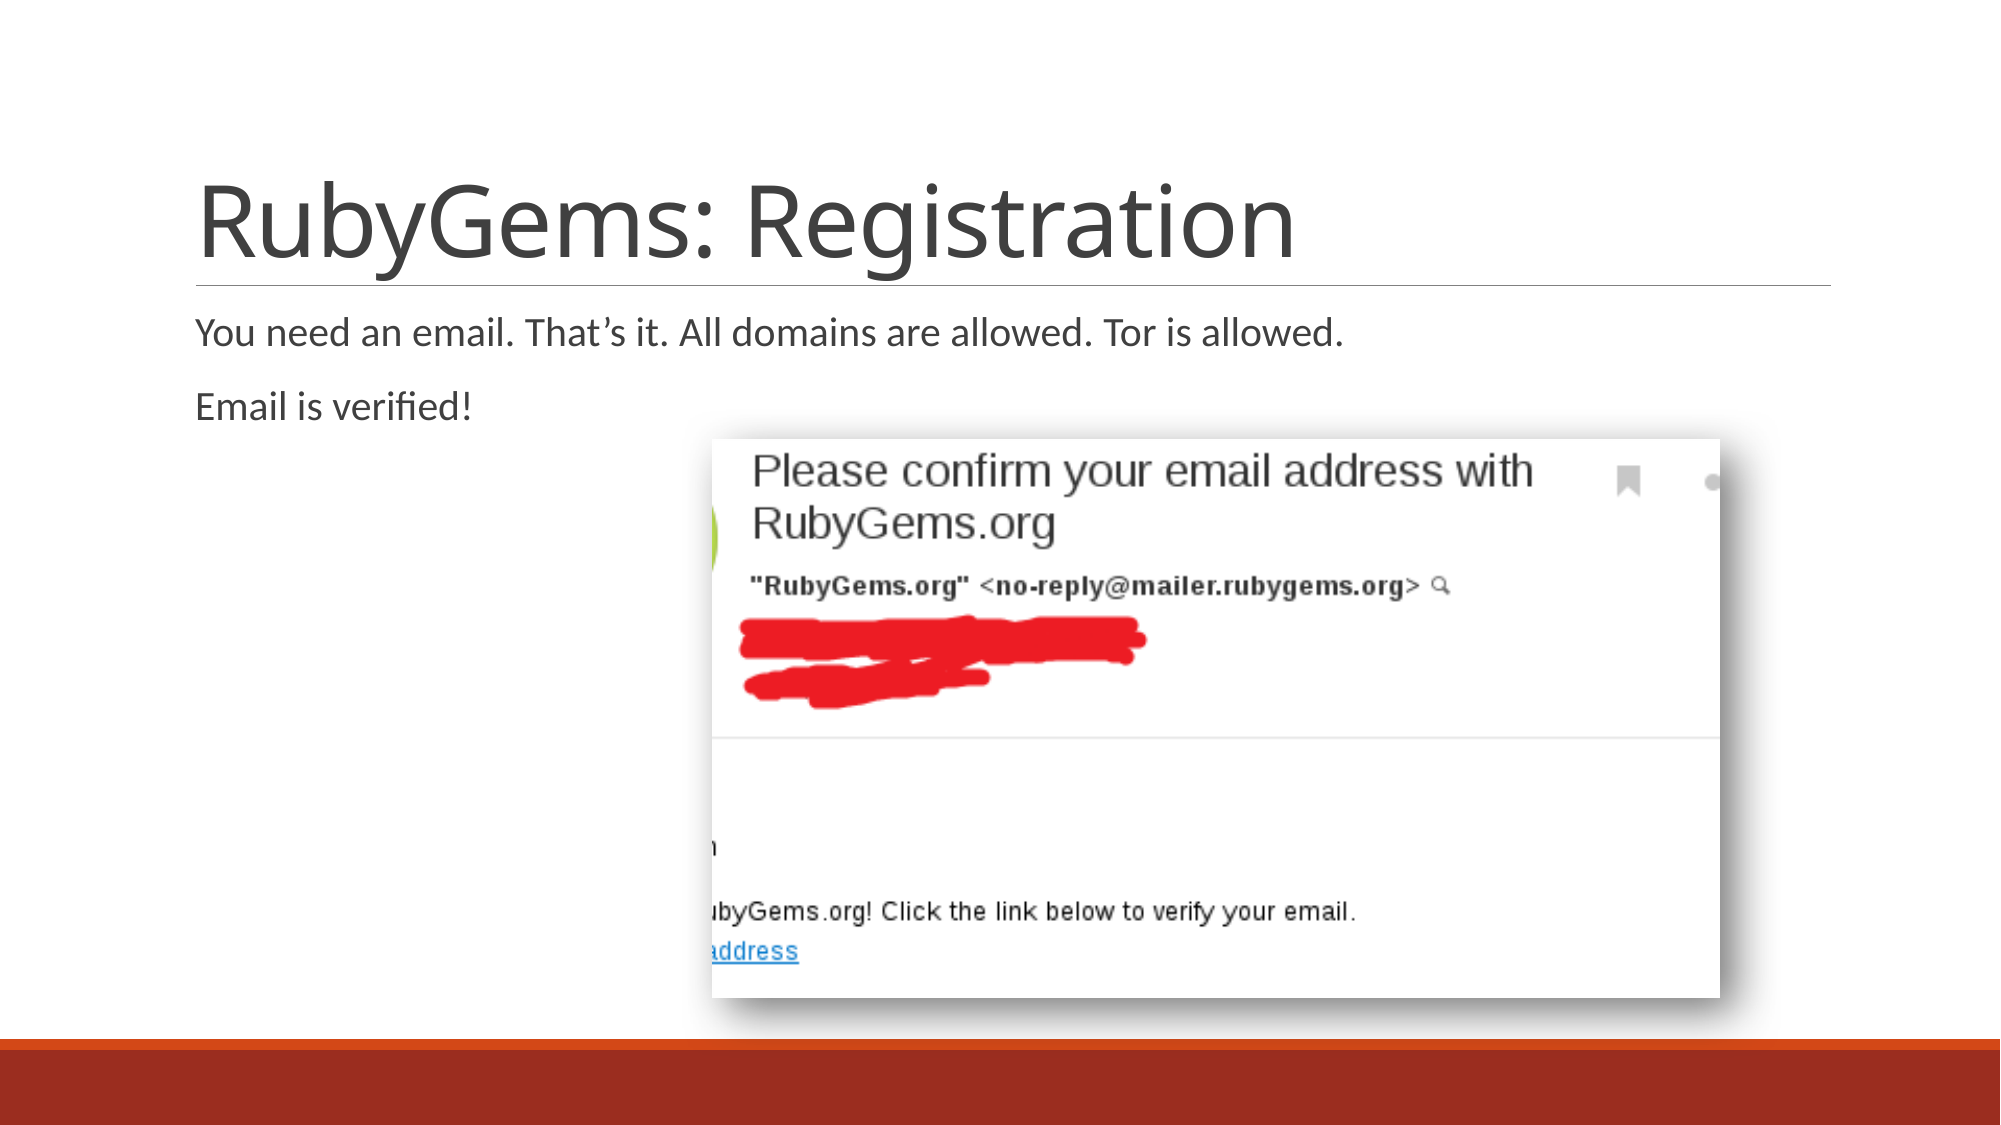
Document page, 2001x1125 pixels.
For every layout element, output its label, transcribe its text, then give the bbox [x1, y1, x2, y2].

picture [711, 438, 1720, 999]
title RubyGems: Registration [180, 47, 1830, 285]
list You need an email. That’s it. All domains are allowed. Tor is allowed. Email is verified! [180, 302, 1830, 963]
